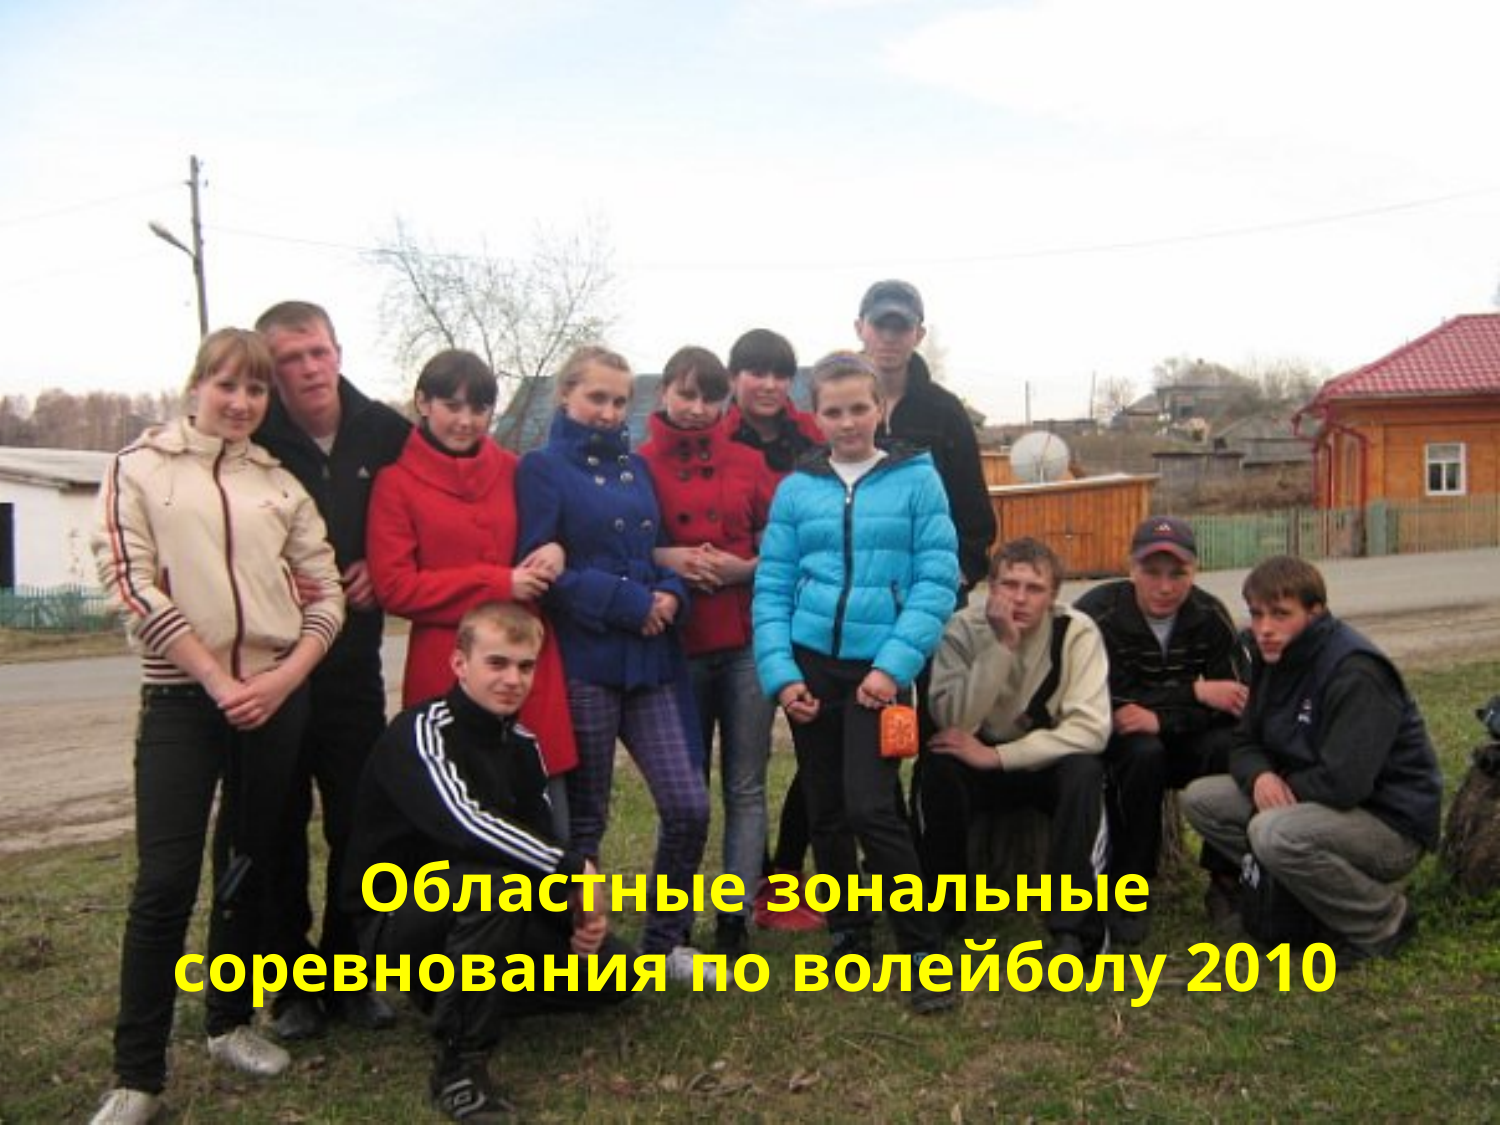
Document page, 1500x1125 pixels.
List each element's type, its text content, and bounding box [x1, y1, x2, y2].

picture [0, 0, 1500, 1125]
subtitle Областные зональные соревнования по волейболу 2010 [152, 837, 1360, 1125]
